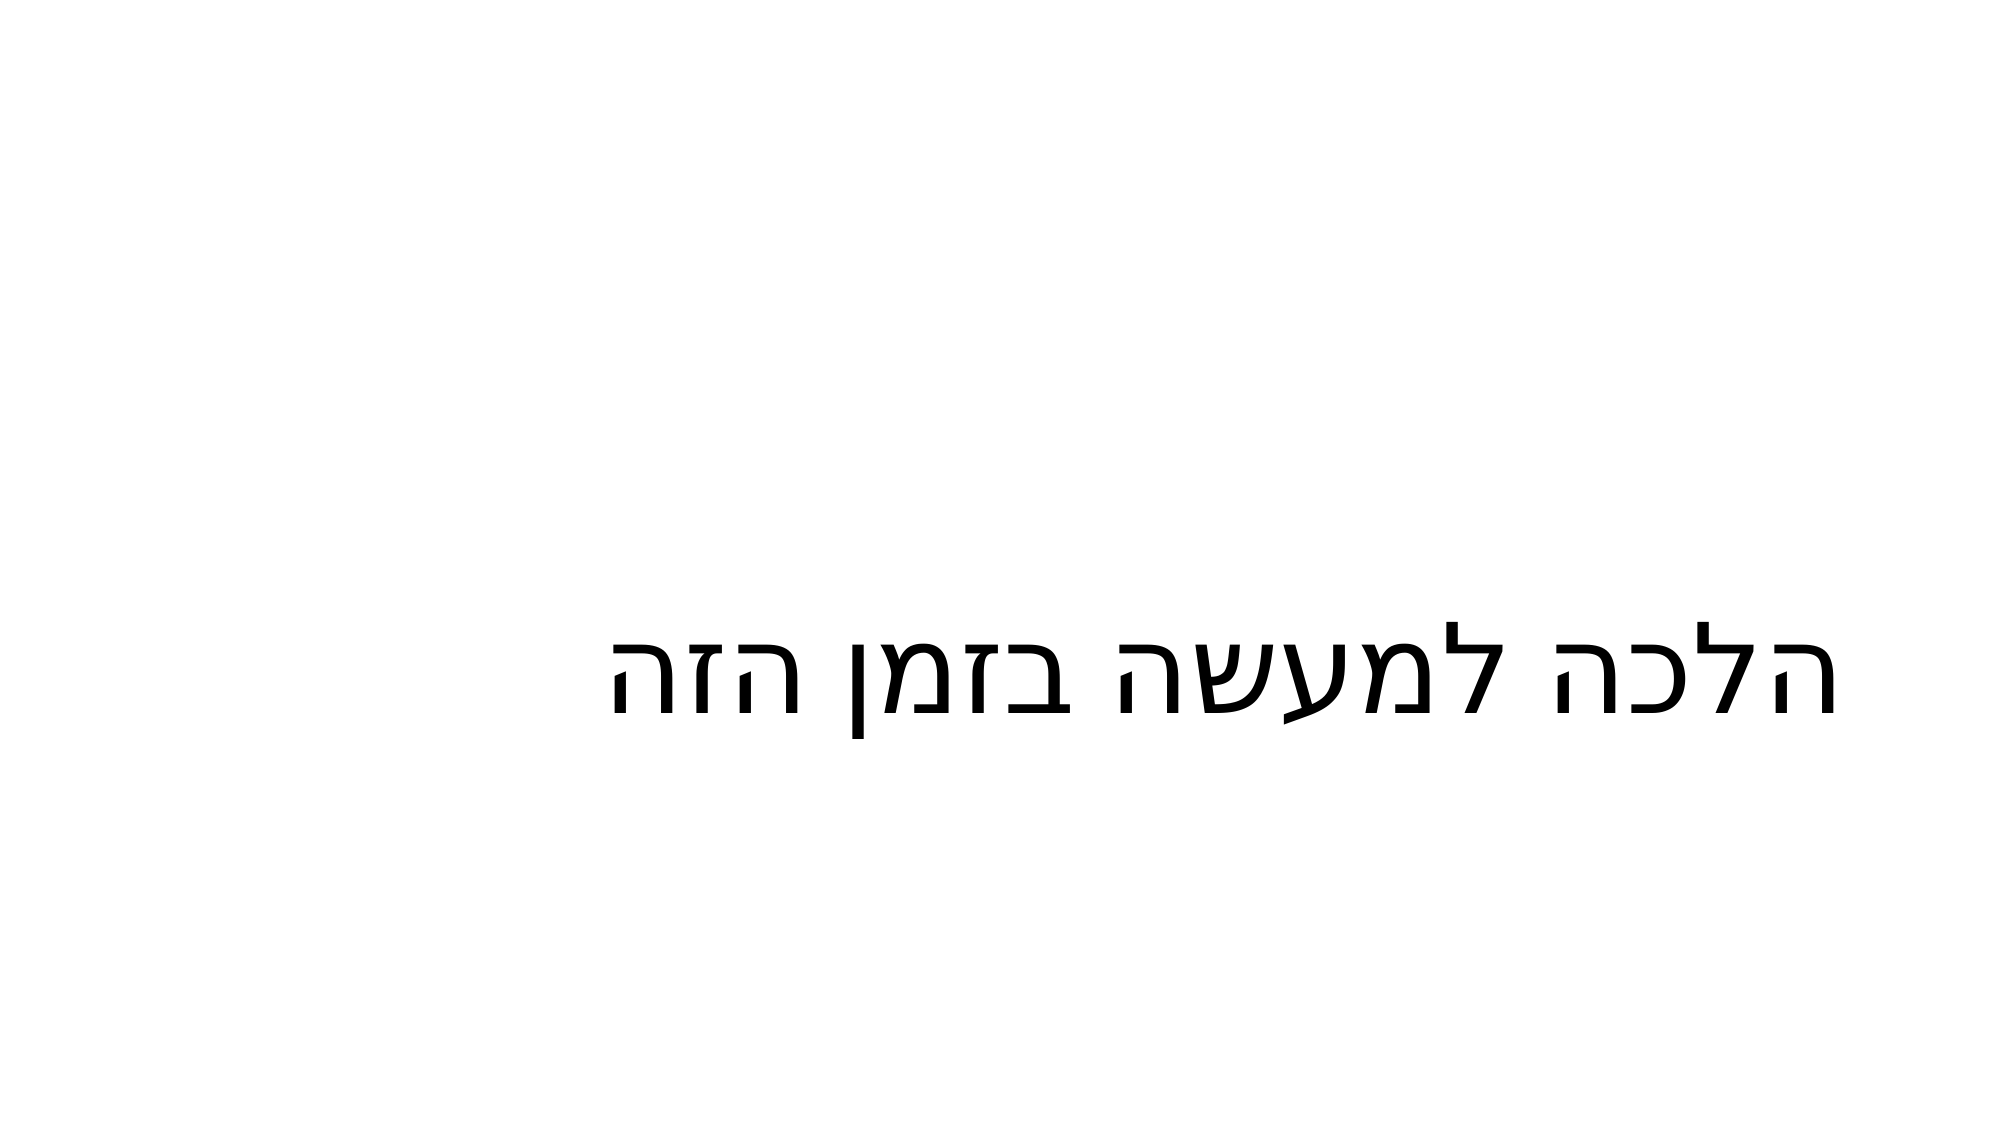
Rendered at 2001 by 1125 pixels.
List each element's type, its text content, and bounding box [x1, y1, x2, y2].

title הלכה למעשה בזמן הזה [136, 280, 1862, 749]
